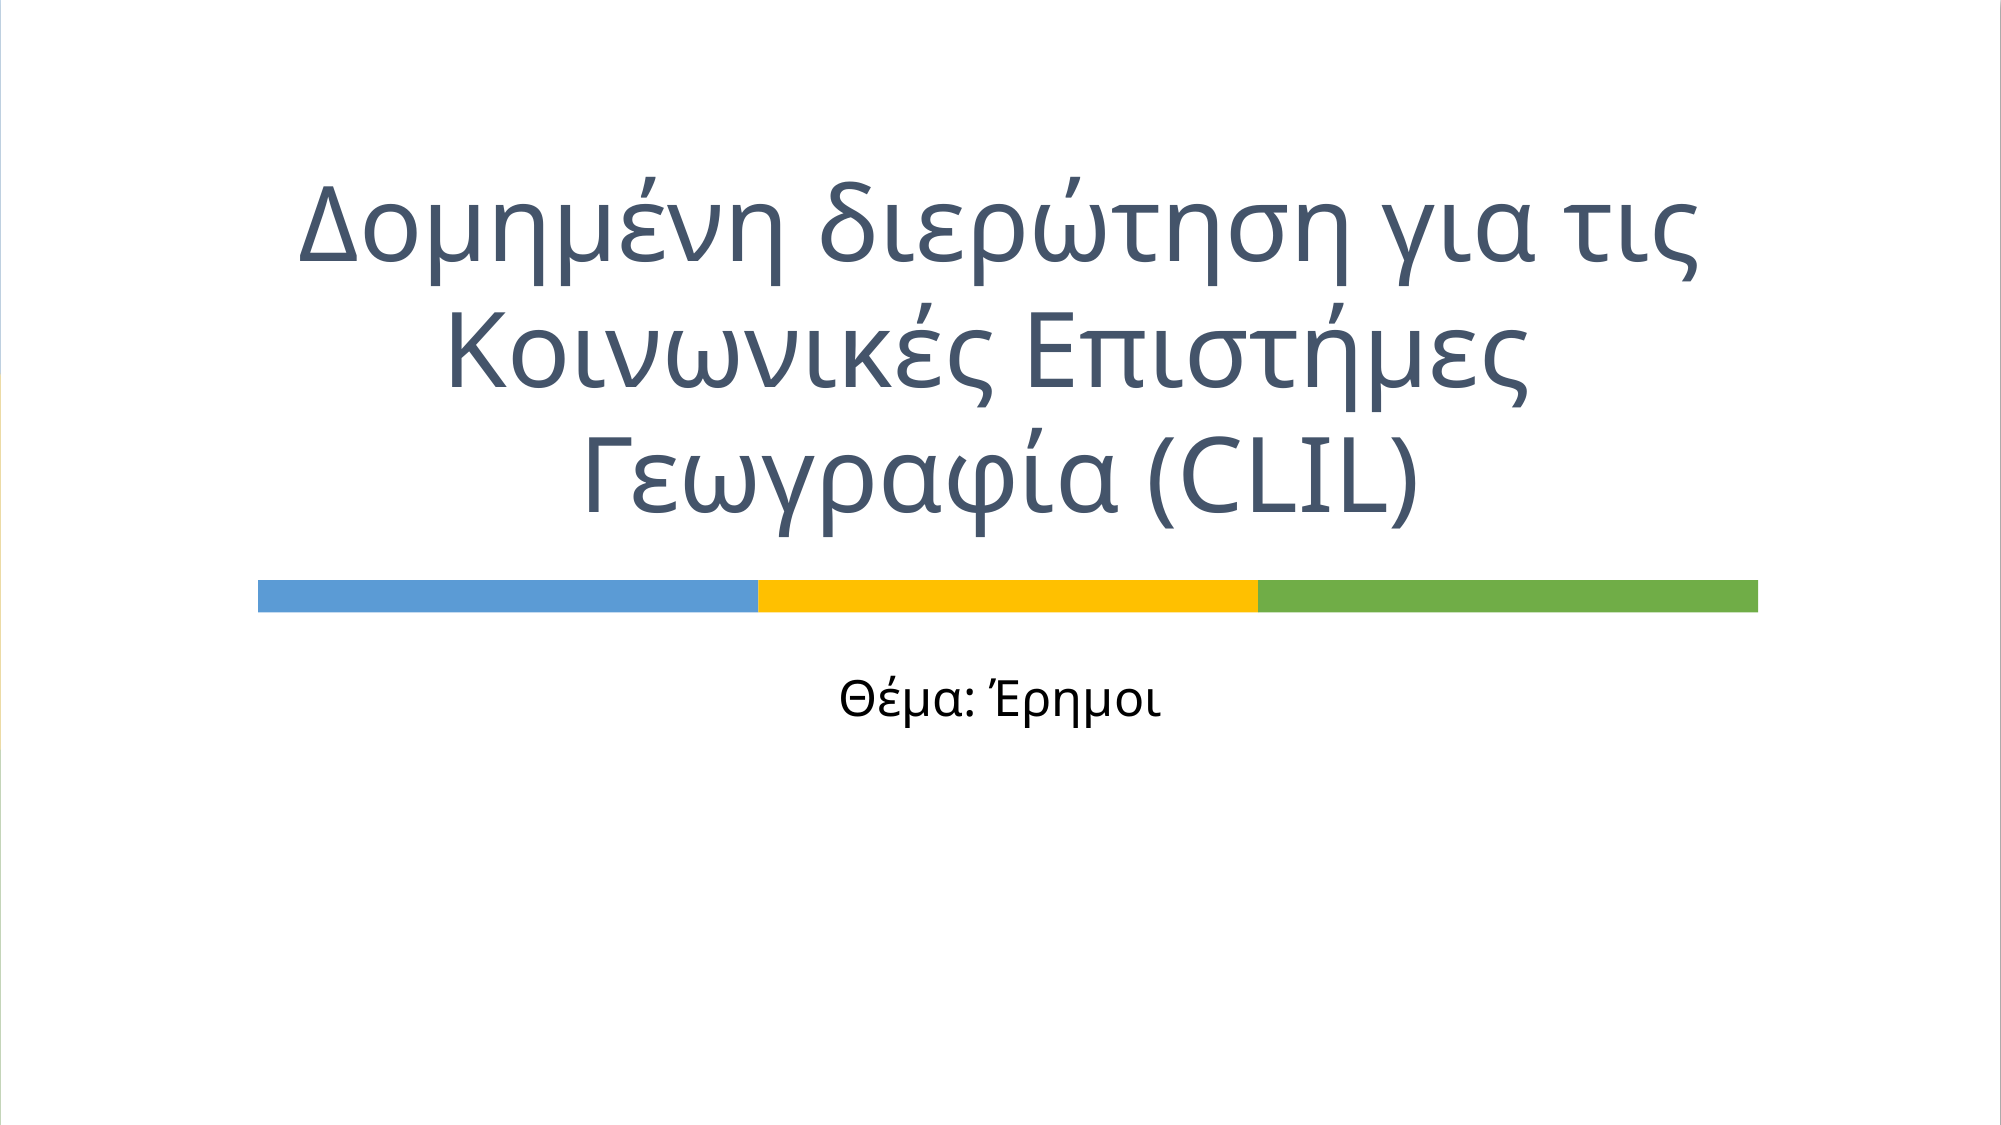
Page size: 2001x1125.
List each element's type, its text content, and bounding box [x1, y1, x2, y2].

subtitle Θέμα: Έρημοι [249, 665, 1750, 937]
title Δομημένη διερώτηση για τις Κοινωνικές Επιστήμες Γεωγραφία (CLIL) [249, 149, 1750, 542]
